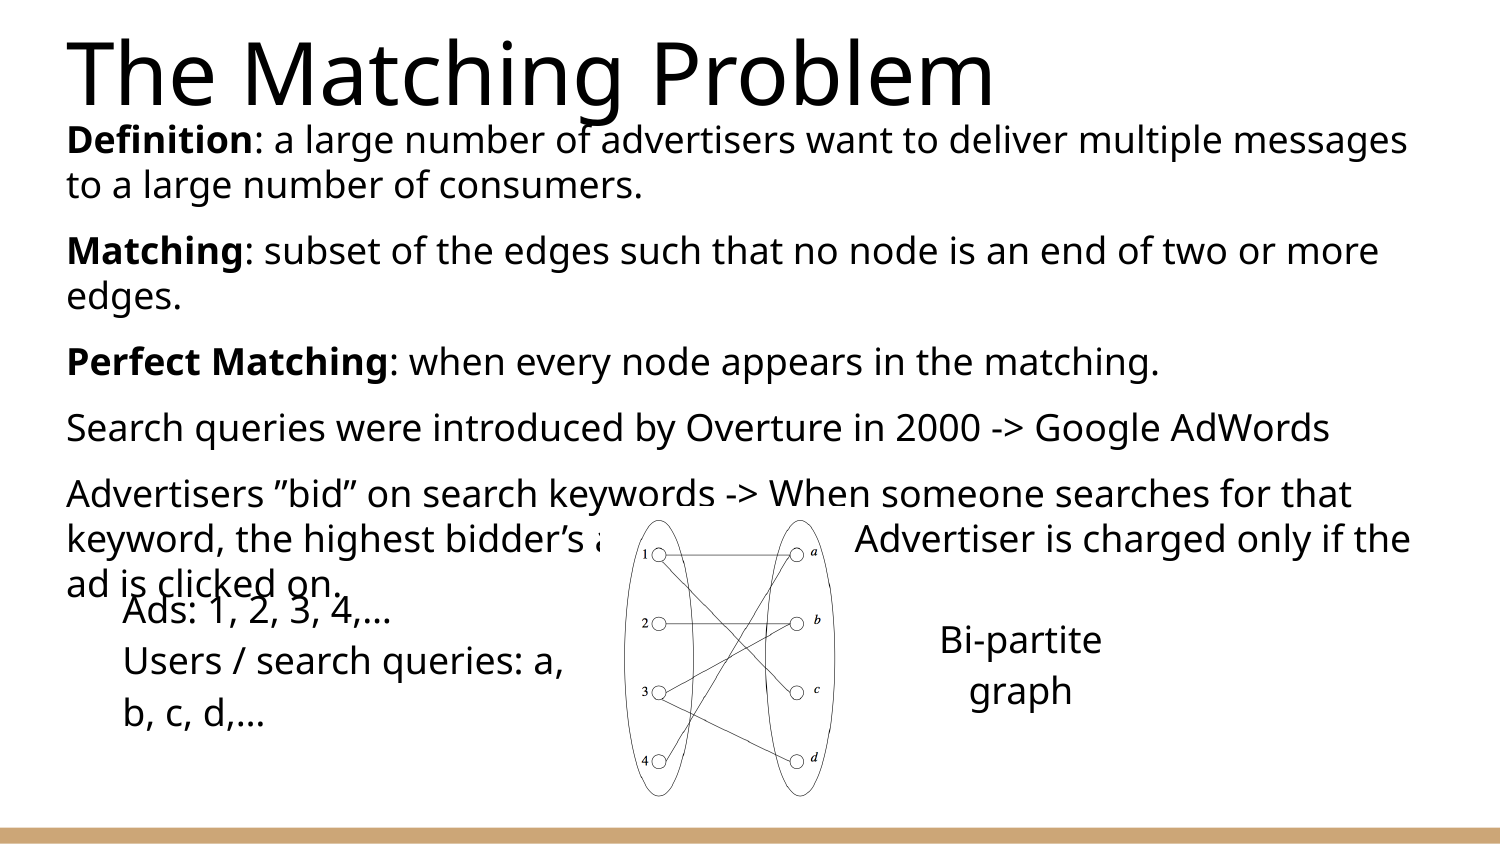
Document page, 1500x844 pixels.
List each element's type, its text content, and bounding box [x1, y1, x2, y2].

picture [600, 505, 850, 806]
text_box Bi-partite graph [880, 593, 1162, 647]
list Definition: a large number of advertisers want to deliver multiple messages to a large number of consumers. Matching: subset of the edges such that no node is an end of two or more edges. Perfect Matching: when every node appears in the matching. Search queries were introduced by Overture in 2000 -> Google AdWords Advertisers ”bid” on search keywords -> When someone searches for that keyword, the highest bidder’s ad is shown -> Advertiser is charged only if the ad is clicked on. [51, 101, 1449, 513]
title The Matching Problem [51, 38, 1449, 101]
text_box Ads: 1, 2, 3, 4,… Users / search queries: a, b, c, d,… [107, 563, 594, 677]
